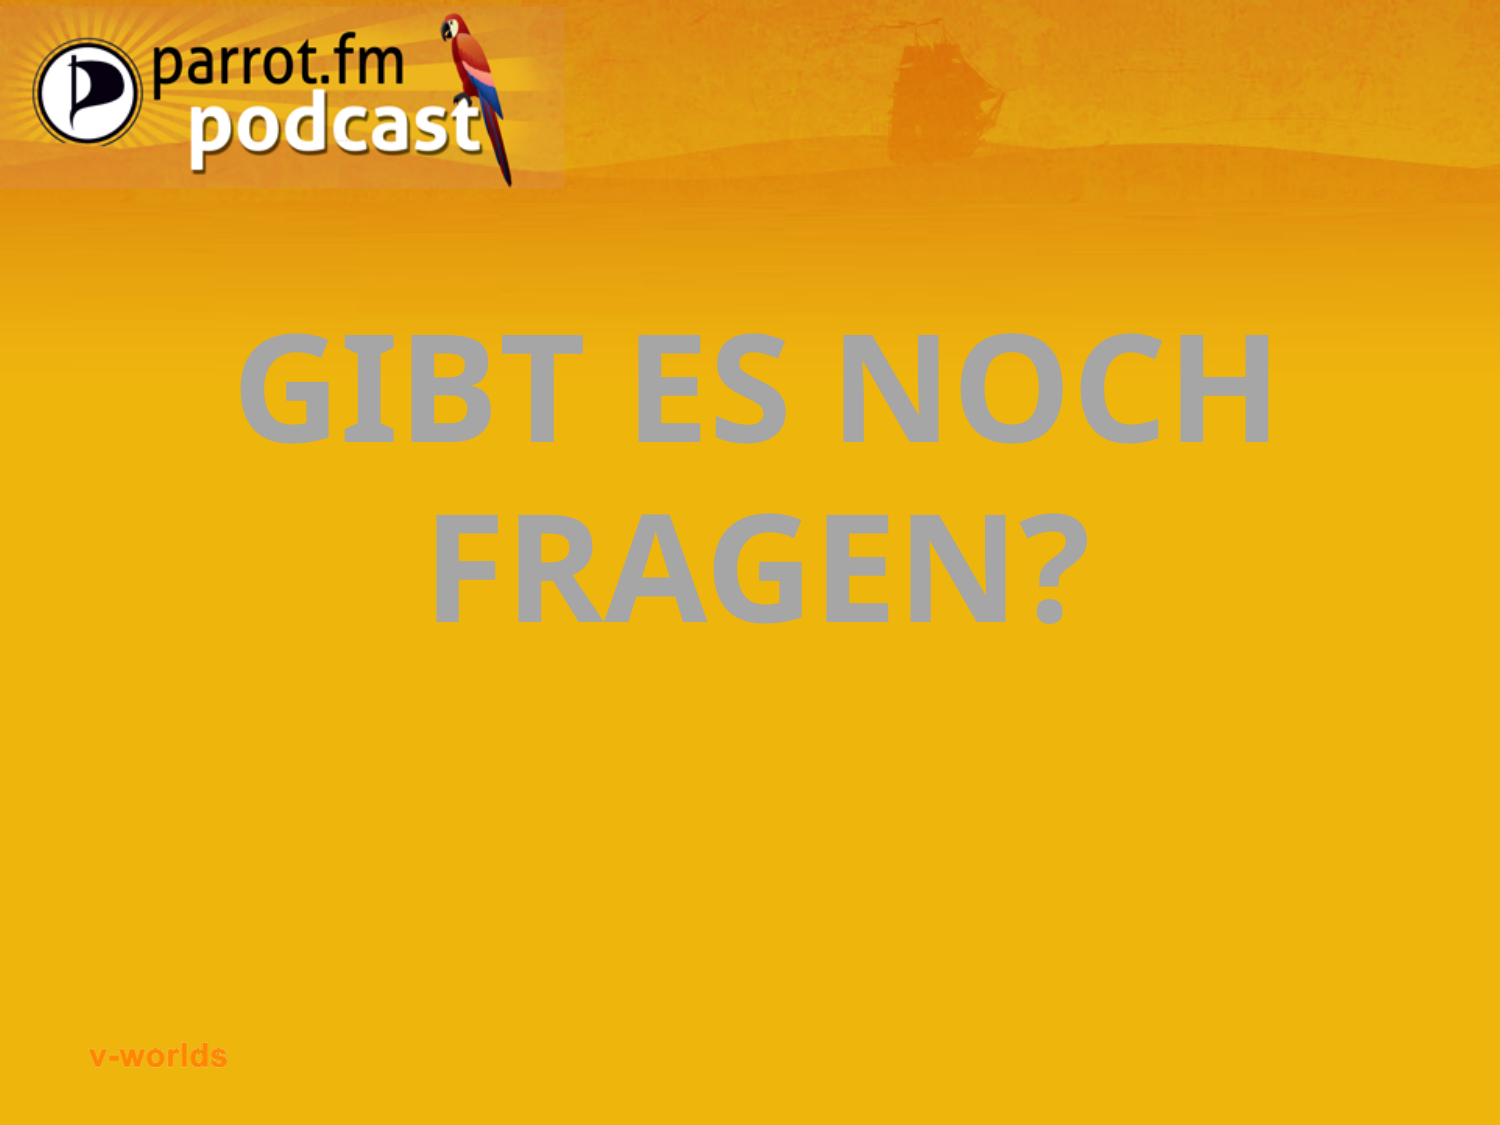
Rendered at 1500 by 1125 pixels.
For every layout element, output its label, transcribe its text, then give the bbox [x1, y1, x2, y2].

picture [0, 0, 1500, 1125]
list Gibt es noch Fragen? [88, 285, 1427, 1002]
